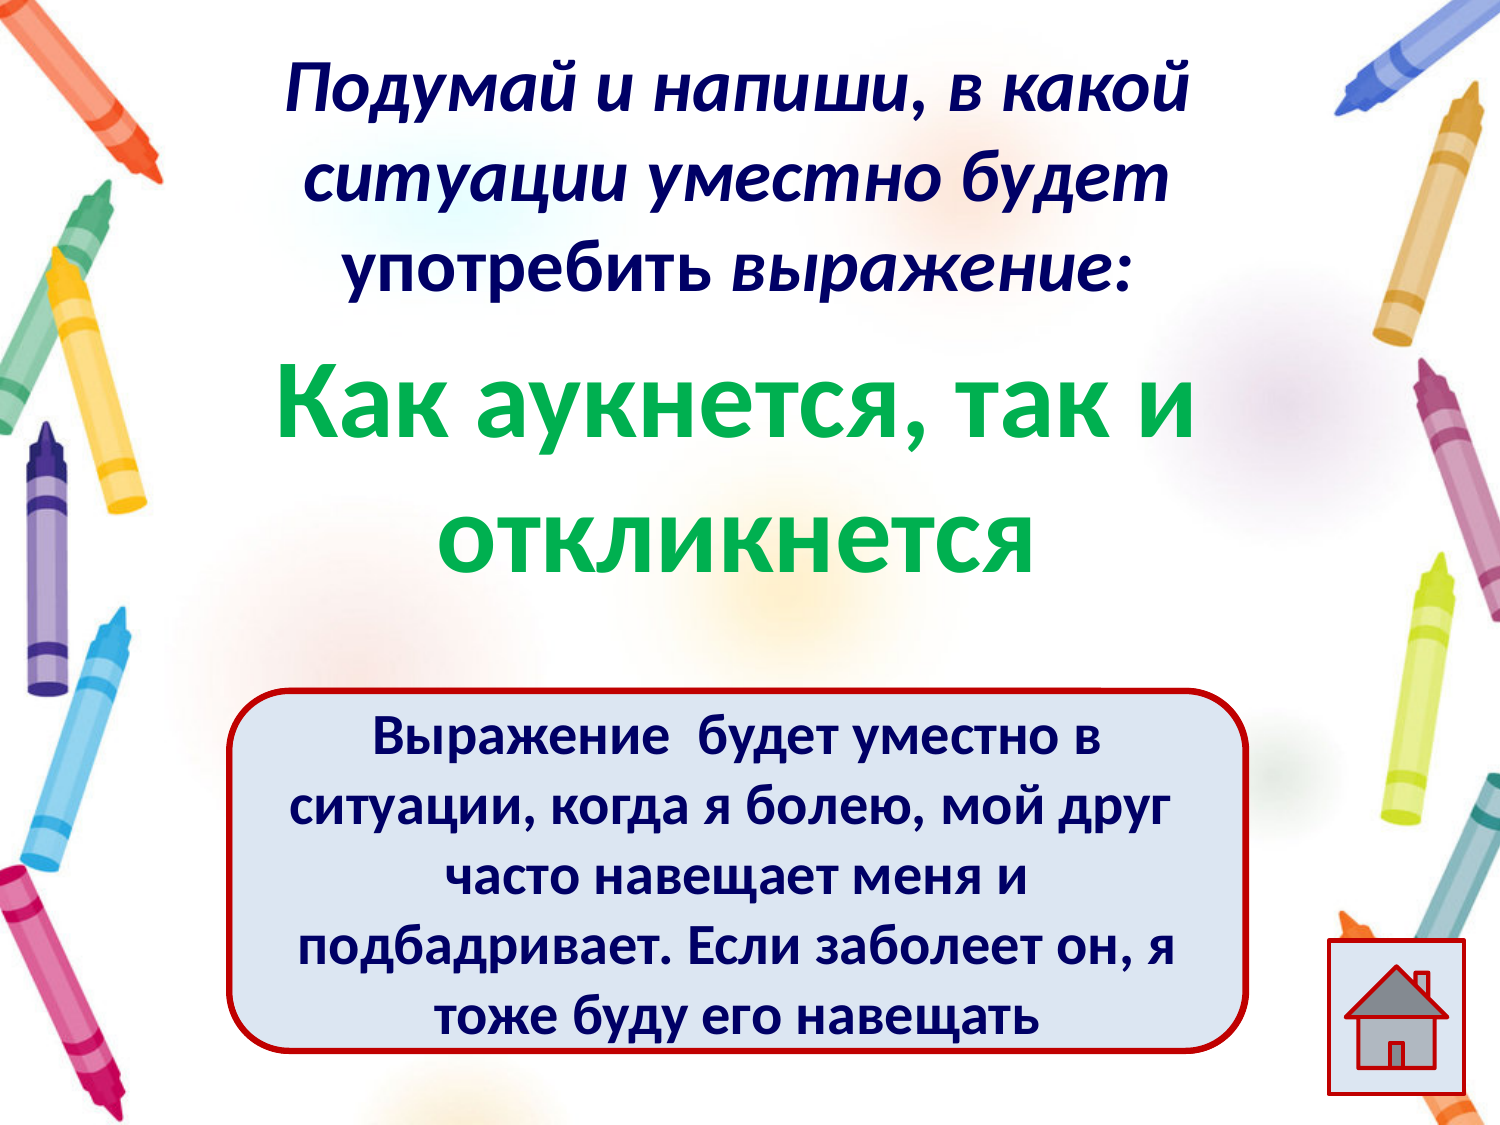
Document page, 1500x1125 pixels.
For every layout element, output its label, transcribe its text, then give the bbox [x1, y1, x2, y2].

title Подумай и напиши, в какой ситуации уместно будет употребить выражение: [100, 0, 1376, 343]
picture [0, 0, 1500, 1125]
text_box Как аукнется, так и откликнется [99, 317, 1375, 603]
text_box [229, 688, 1250, 1053]
text_box [1327, 938, 1466, 1096]
